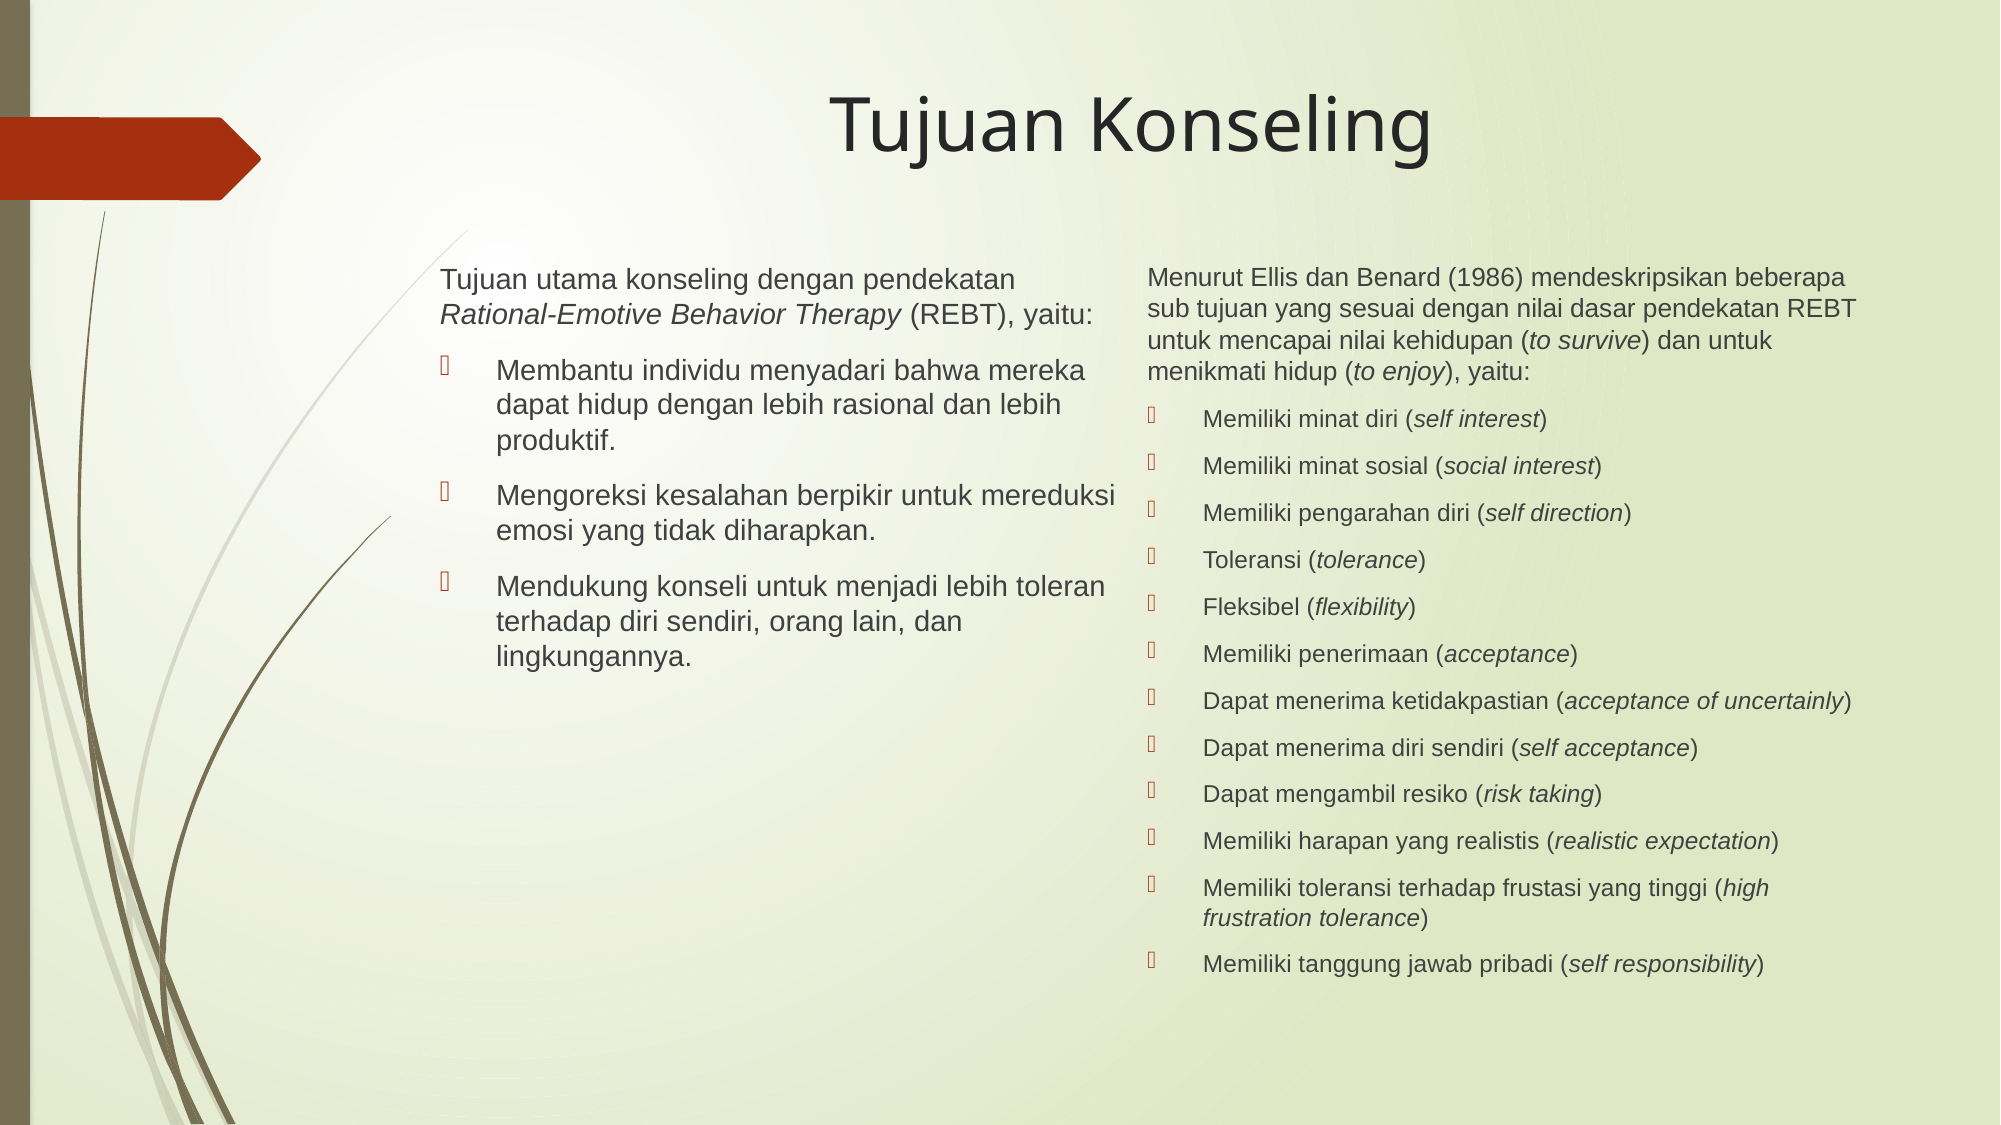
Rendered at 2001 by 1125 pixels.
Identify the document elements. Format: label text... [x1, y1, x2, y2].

list Tujuan utama konseling dengan pendekatan Rational-Emotive Behavior Therapy (REBT), yaitu: Membantu individu menyadari bahwa mereka dapat hidup dengan lebih rasional dan lebih produktif. Mengoreksi kesalahan berpikir untuk mereduksi emosi yang tidak diharapkan. Mendukung konseli untuk menjadi lebih toleran terhadap diri sendiri, orang lain, dan lingkungannya. [424, 252, 1132, 873]
list Menurut Ellis dan Benard (1986) mendeskripsikan beberapa sub tujuan yang sesuai dengan nilai dasar pendekatan REBT untuk mencapai nilai kehidupan (to survive) dan untuk menikmati hidup (to enjoy), yaitu: Memiliki minat diri (self interest) Memiliki minat sosial (social interest) Memiliki pengarahan diri (self direction) Toleransi (tolerance) Fleksibel (flexibility) Memiliki penerimaan (acceptance) Dapat menerima ketidakpastian (acceptance of uncertainly) Dapat menerima diri sendiri (self acceptance) Dapat mengambil resiko (risk taking) Memiliki harapan yang realistis (realistic expectation) Memiliki toleransi terhadap frustasi yang tinggi (high frustration tolerance) Memiliki tanggung jawab pribadi (self responsibility) [1132, 252, 1897, 988]
title Tujuan Konseling [525, 69, 1740, 212]
